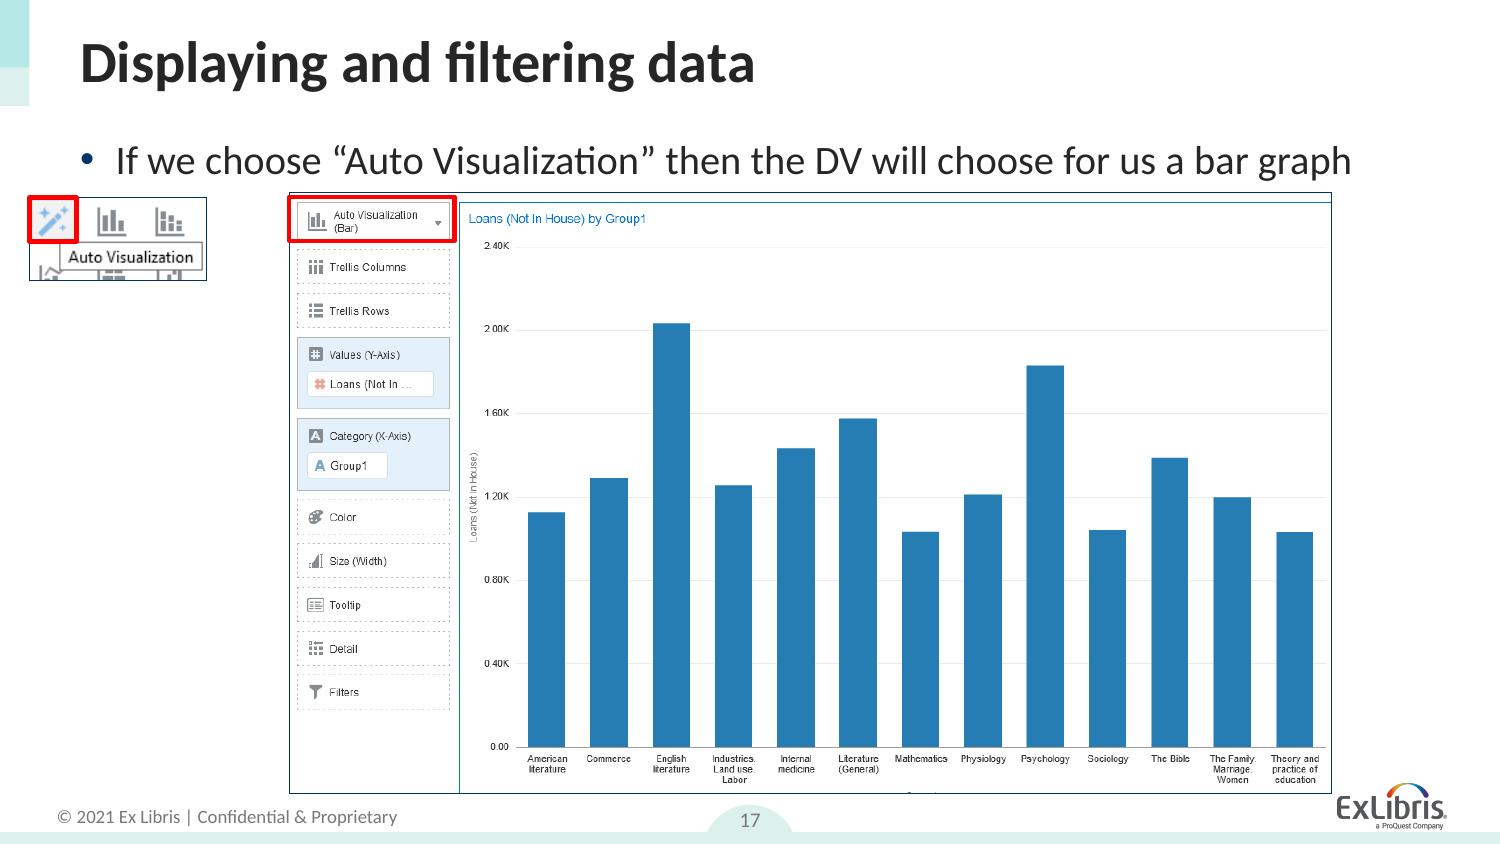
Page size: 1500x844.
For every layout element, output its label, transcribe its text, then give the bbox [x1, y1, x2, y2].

list If we choose “Auto Visualization” then the DV will choose for us a bar graph [64, 126, 1447, 221]
picture [1337, 783, 1447, 830]
slide_number 17 [705, 802, 795, 844]
title Displaying and filtering data [64, 11, 1447, 107]
picture [288, 192, 1332, 794]
picture [29, 197, 207, 281]
